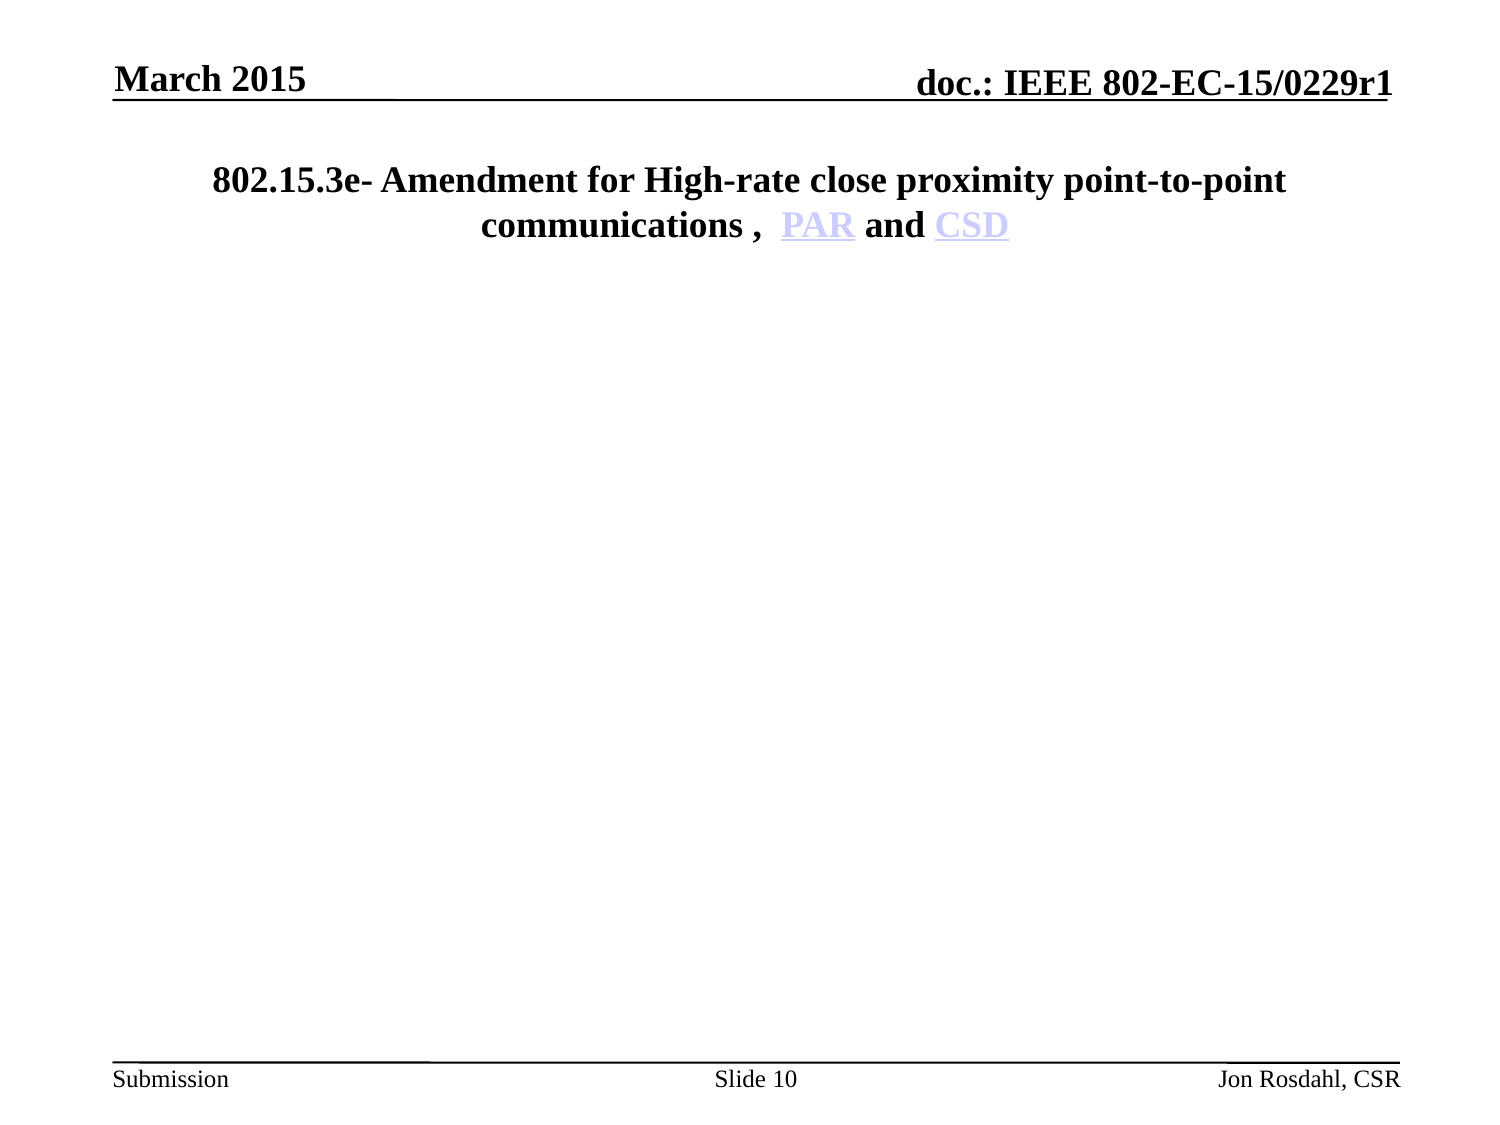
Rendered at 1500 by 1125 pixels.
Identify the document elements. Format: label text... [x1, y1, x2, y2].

slide_number Slide 10 [712, 1061, 800, 1123]
footer Jon Rosdahl, CSR [878, 1061, 1402, 1093]
title 802.15.3e- Amendment for High-rate close proximity point-to-point communications , PAR and CSD [112, 112, 1388, 288]
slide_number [114, 54, 423, 100]
